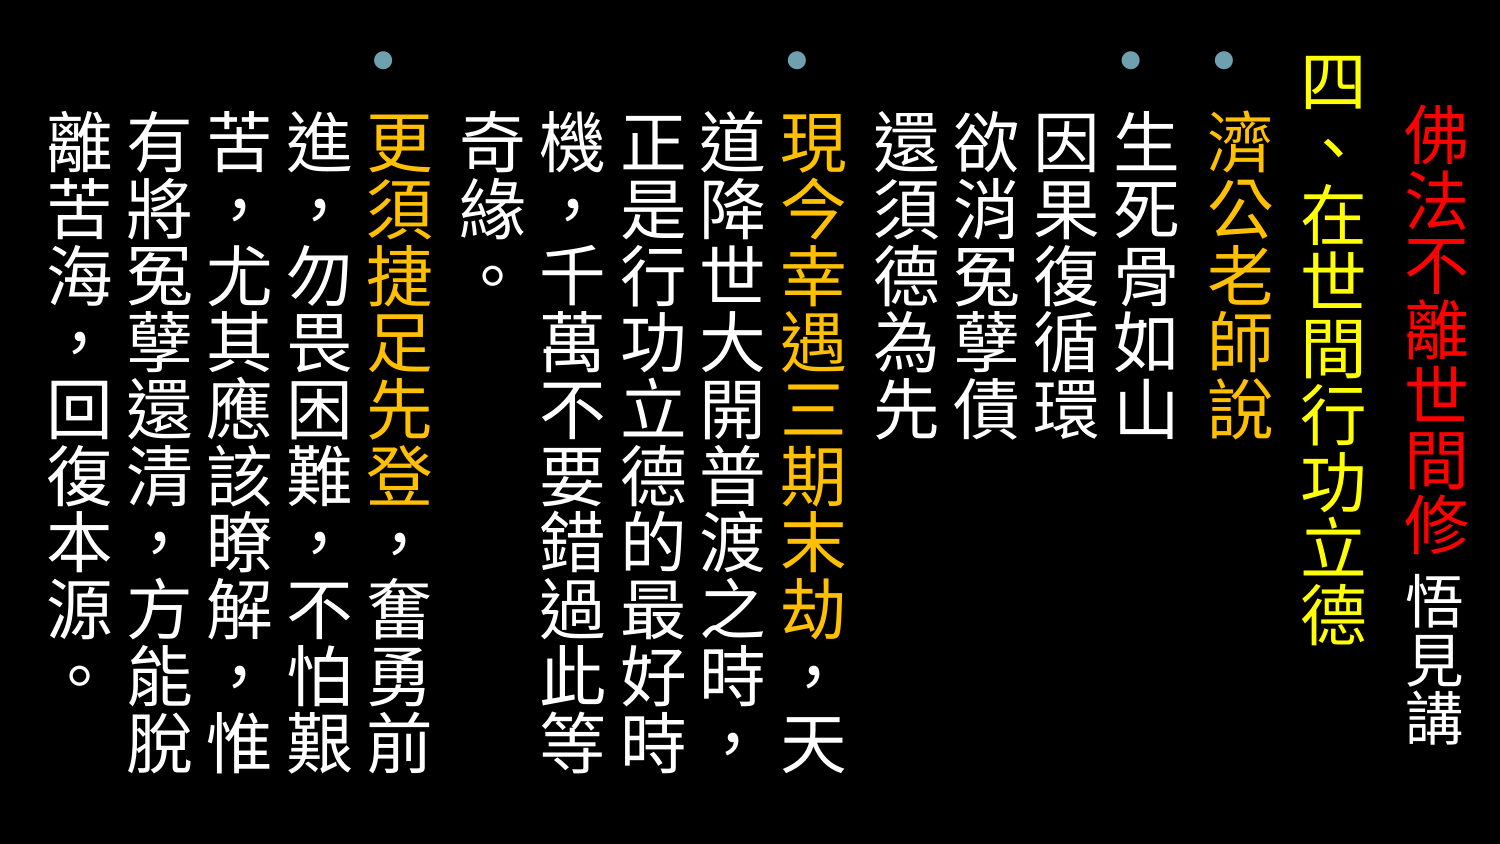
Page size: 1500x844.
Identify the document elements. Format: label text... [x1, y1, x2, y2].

list 四、在世間行功立德 濟公老師說 生死骨如山 因果復循環 欲消冤孽債 還須德為先 現今幸遇三期末劫，天道降世大開普渡之時，正是行功立德的最好時機，千萬不要錯過此等奇緣。 更須捷足先登，奮勇前進，勿畏困難，不怕艱苦，尤其應該瞭解，惟有將冤孽還清，方能脫離苦海，回復本源。 [29, 27, 1388, 820]
title 佛法不離世間修 悟見講 [1388, 31, 1483, 820]
